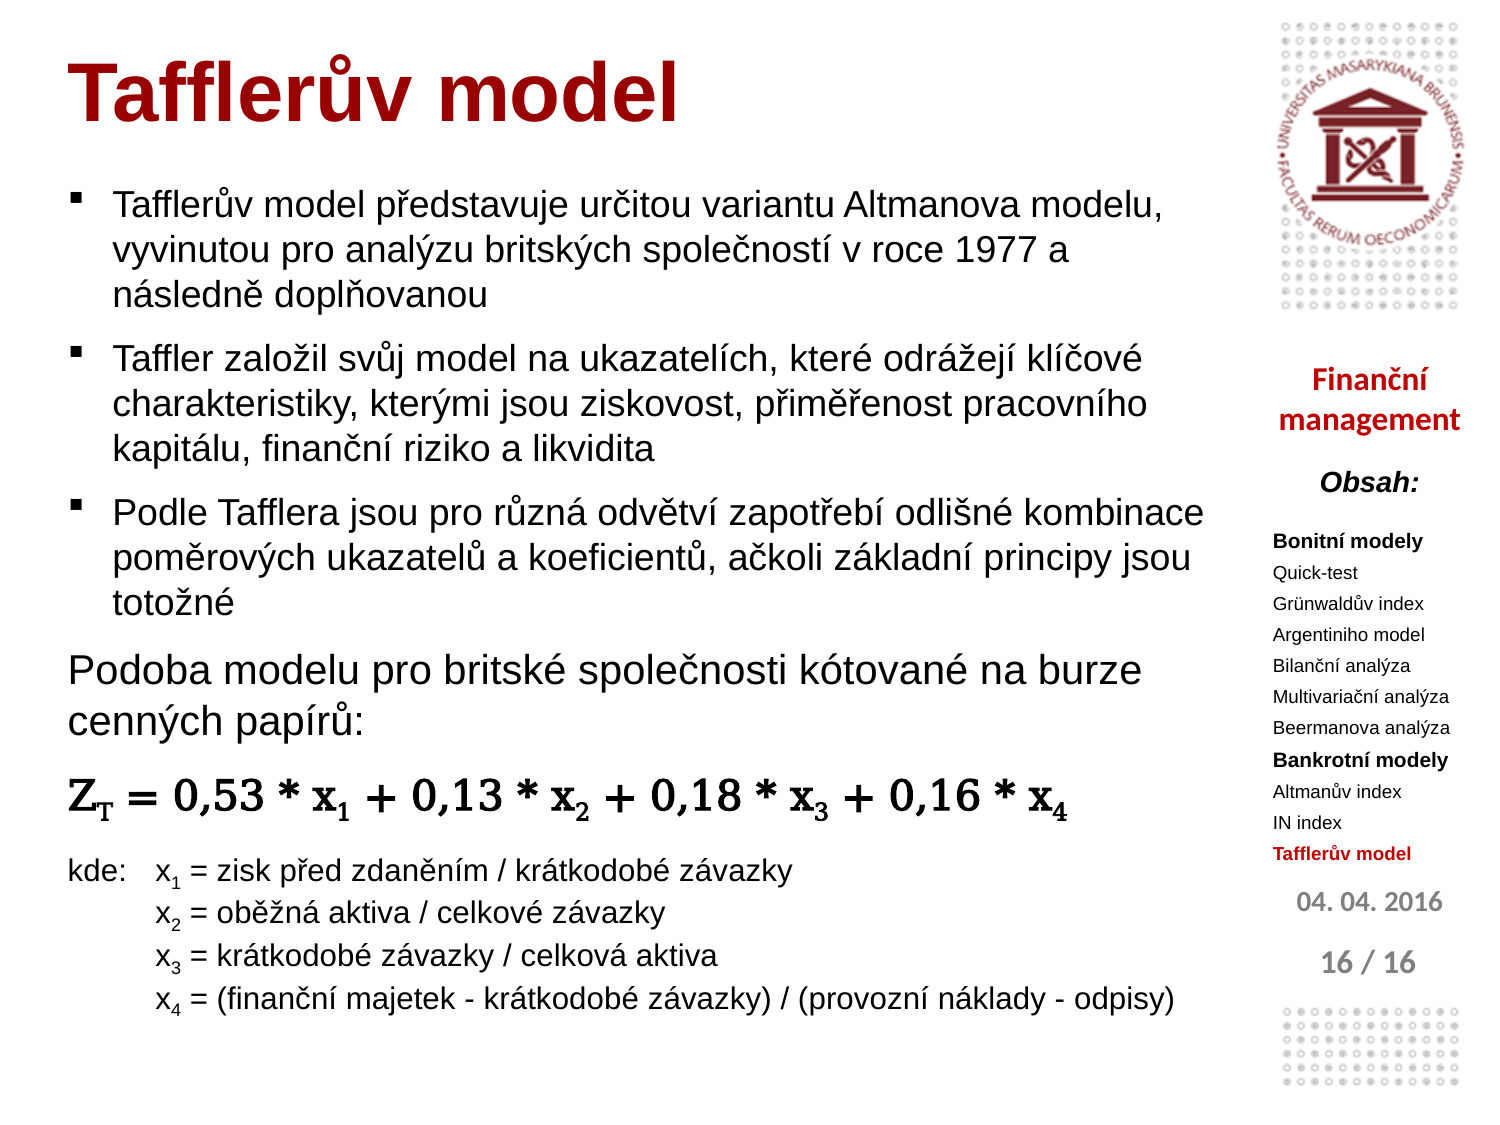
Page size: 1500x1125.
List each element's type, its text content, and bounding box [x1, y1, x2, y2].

text_box 16 / 16 [1240, 932, 1496, 988]
text_box 04. 04. 2016 [1242, 874, 1498, 925]
text_box Obsah: Bonitní modely Quick-test Grünwaldův index Argentiniho model Bilanční analýza Multivariační analýza Beermanova analýza Bankrotní modely Altmanův index IN index Tafflerův model [1258, 456, 1482, 874]
text_box Tafflerův model [53, 30, 1223, 145]
picture [1242, 3, 1498, 340]
text_box Finanční management [1242, 349, 1498, 445]
picture [1257, 975, 1482, 1114]
text_box Tafflerův model představuje určitou variantu Altmanova modelu, vyvinutou pro analýzu britských společností v roce 1977 a následně doplňovanou Taffler založil svůj model na ukazatelích, které odrážejí klíčové charakteristiky, kterými jsou ziskovost, přiměřenost pracovního kapitálu, finanční riziko a likvidita Podle Tafflera jsou pro různá odvětví zapotřebí odlišné kombinace poměrových ukazatelů a koeficientů, ačkoli základní principy jsou totožné Podoba modelu pro britské společnosti kótované na burze cenných papírů: ZT = 0,53 * x1 + 0,13 * x2 + 0,18 * x3 + 0,16 * x4 kde: x1 = zisk před zdaněním / krátkodobé závazky x2 = oběžná aktiva / celkové závazky x3 = krátkodobé závazky / celková aktiva x4 = (finanční majetek - krátkodobé závazky) / (provozní náklady - odpisy) [53, 172, 1223, 1071]
